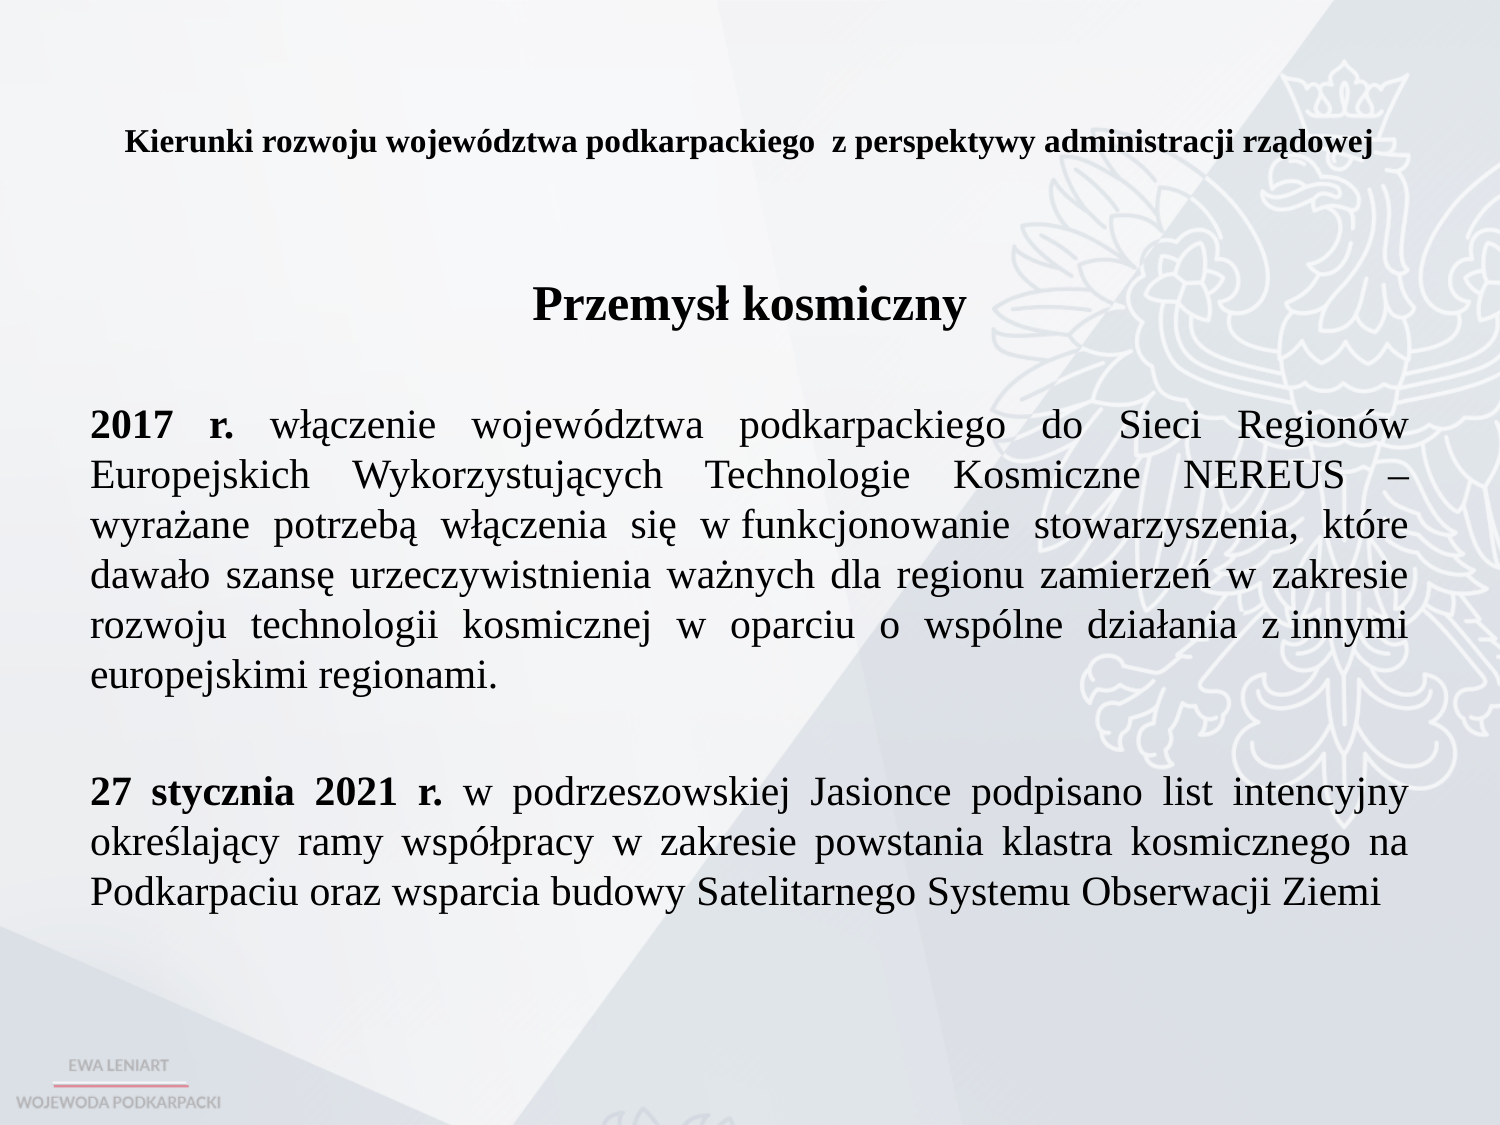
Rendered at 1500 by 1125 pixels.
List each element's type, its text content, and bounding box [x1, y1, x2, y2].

title Kierunki rozwoju województwa podkarpackiego z perspektywy administracji rządowej [75, 45, 1425, 233]
table_cell 7 478 800,00 [0, 0, 1500, 1125]
list Przemysł kosmiczny 2017 r. włączenie województwa podkarpackiego do Sieci Regionów Europejskich Wykorzystujących Technologie Kosmiczne NEREUS – wyrażane potrzebą włączenia się w funkcjonowanie stowarzyszenia, które dawało szansę urzeczywistnienia ważnych dla regionu zamierzeń w zakresie rozwoju technologii kosmicznej w oparciu o wspólne działania z innymi europejskimi regionami. 27 stycznia 2021 r. w podrzeszowskiej Jasionce podpisano list intencyjny określający ramy współpracy w zakresie powstania klastra kosmicznego na Podkarpaciu oraz wsparcia budowy Satelitarnego Systemu Obserwacji Ziemi [75, 262, 1425, 1005]
